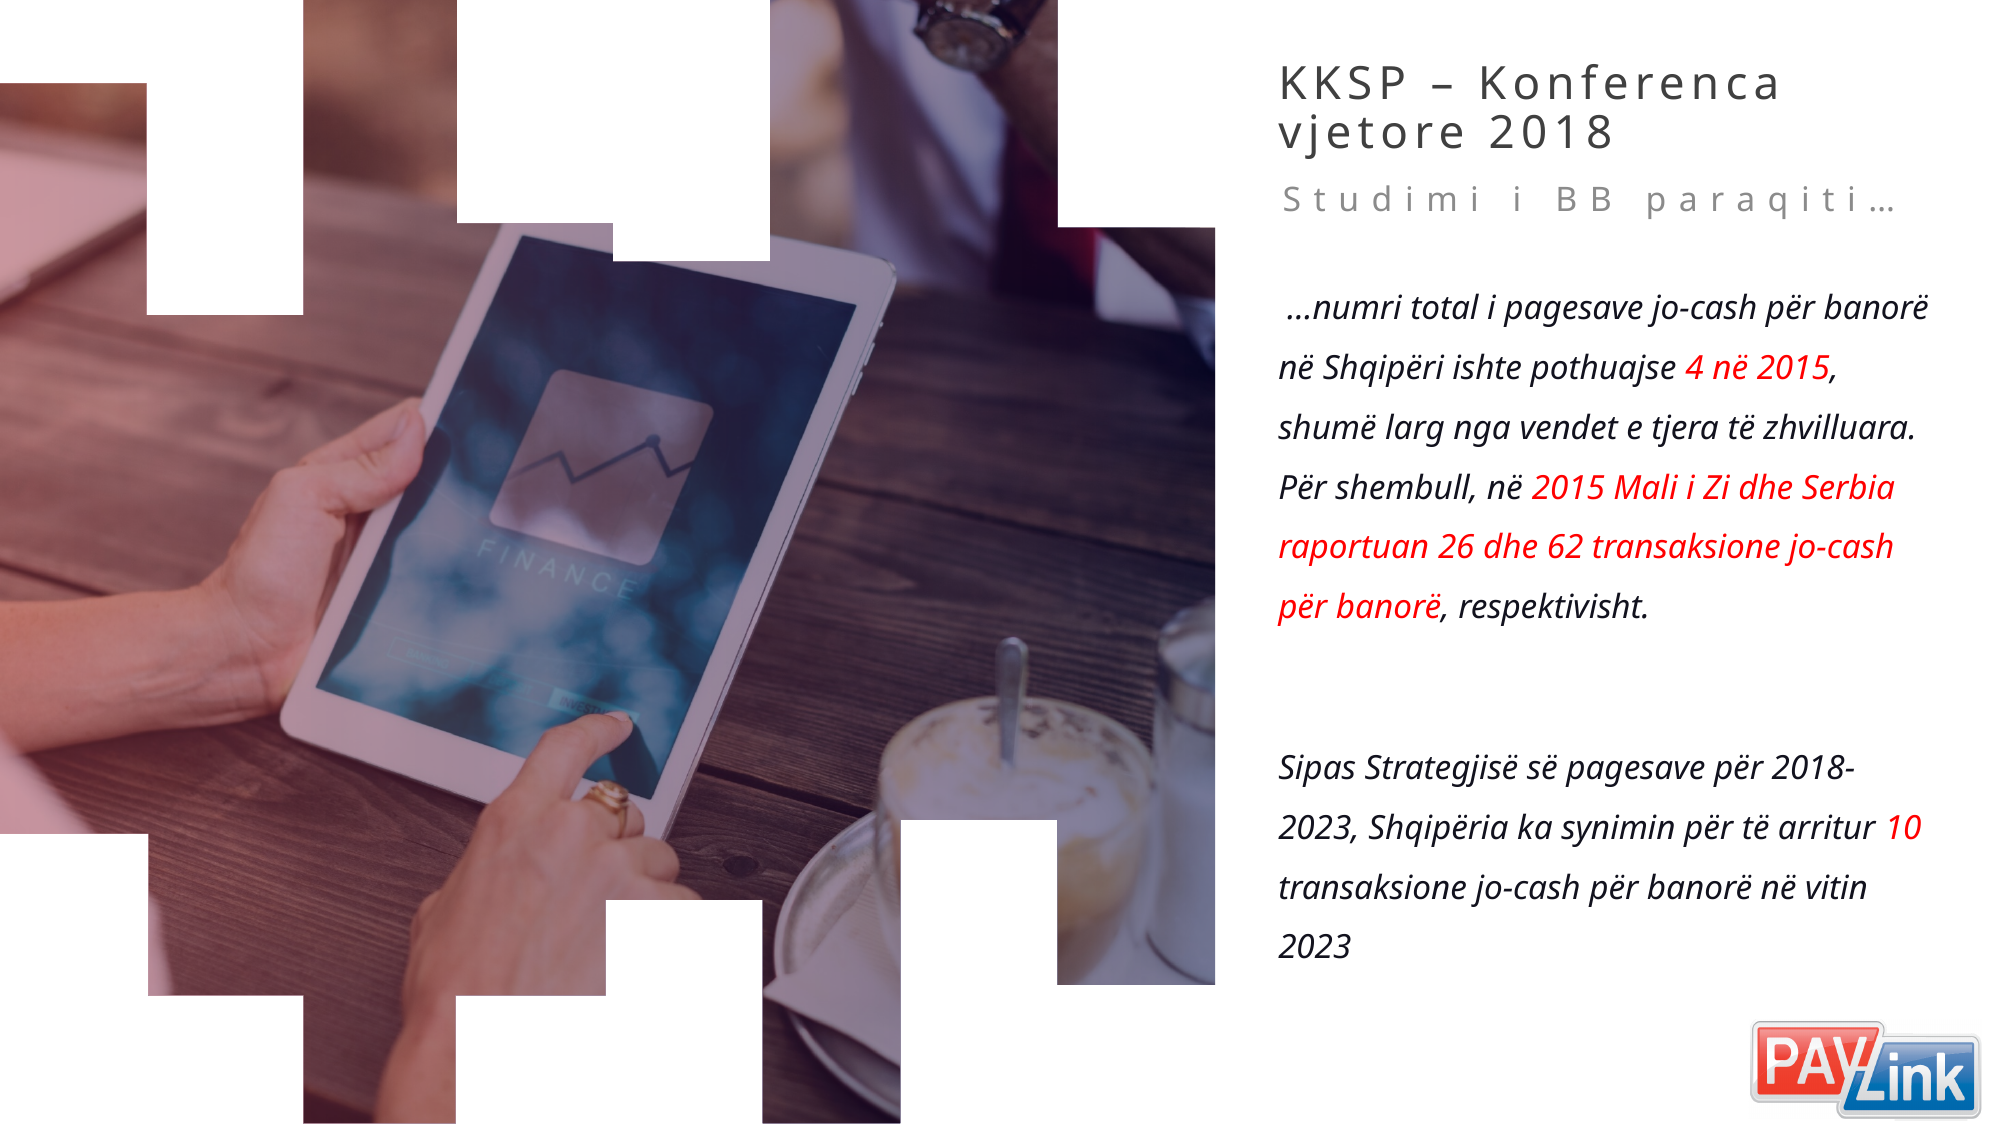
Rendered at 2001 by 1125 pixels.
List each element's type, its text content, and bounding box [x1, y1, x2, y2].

picture [1748, 1019, 1982, 1119]
title KKSP – Konferenca vjetore 2018 [1278, 59, 1938, 154]
list Studimi i BB paraqiti… [1282, 164, 1938, 232]
picture [0, 0, 1216, 1124]
list …numri total i pagesave jo-cash për banorë në Shqipëri ishte pothuajse 4 në 2015, shumë larg nga vendet e tjera të zhvilluara. Për shembull, në 2015 Mali i Zi dhe Serbia raportuan 26 dhe 62 transaksione jo-cash për banorë, respektivisht. Sipas Strategjisë së pagesave për 2018-2023, Shqipëria ka synimin për të arritur 10 transaksione jo-cash për banorë në vitin 2023 [1278, 266, 1938, 1066]
